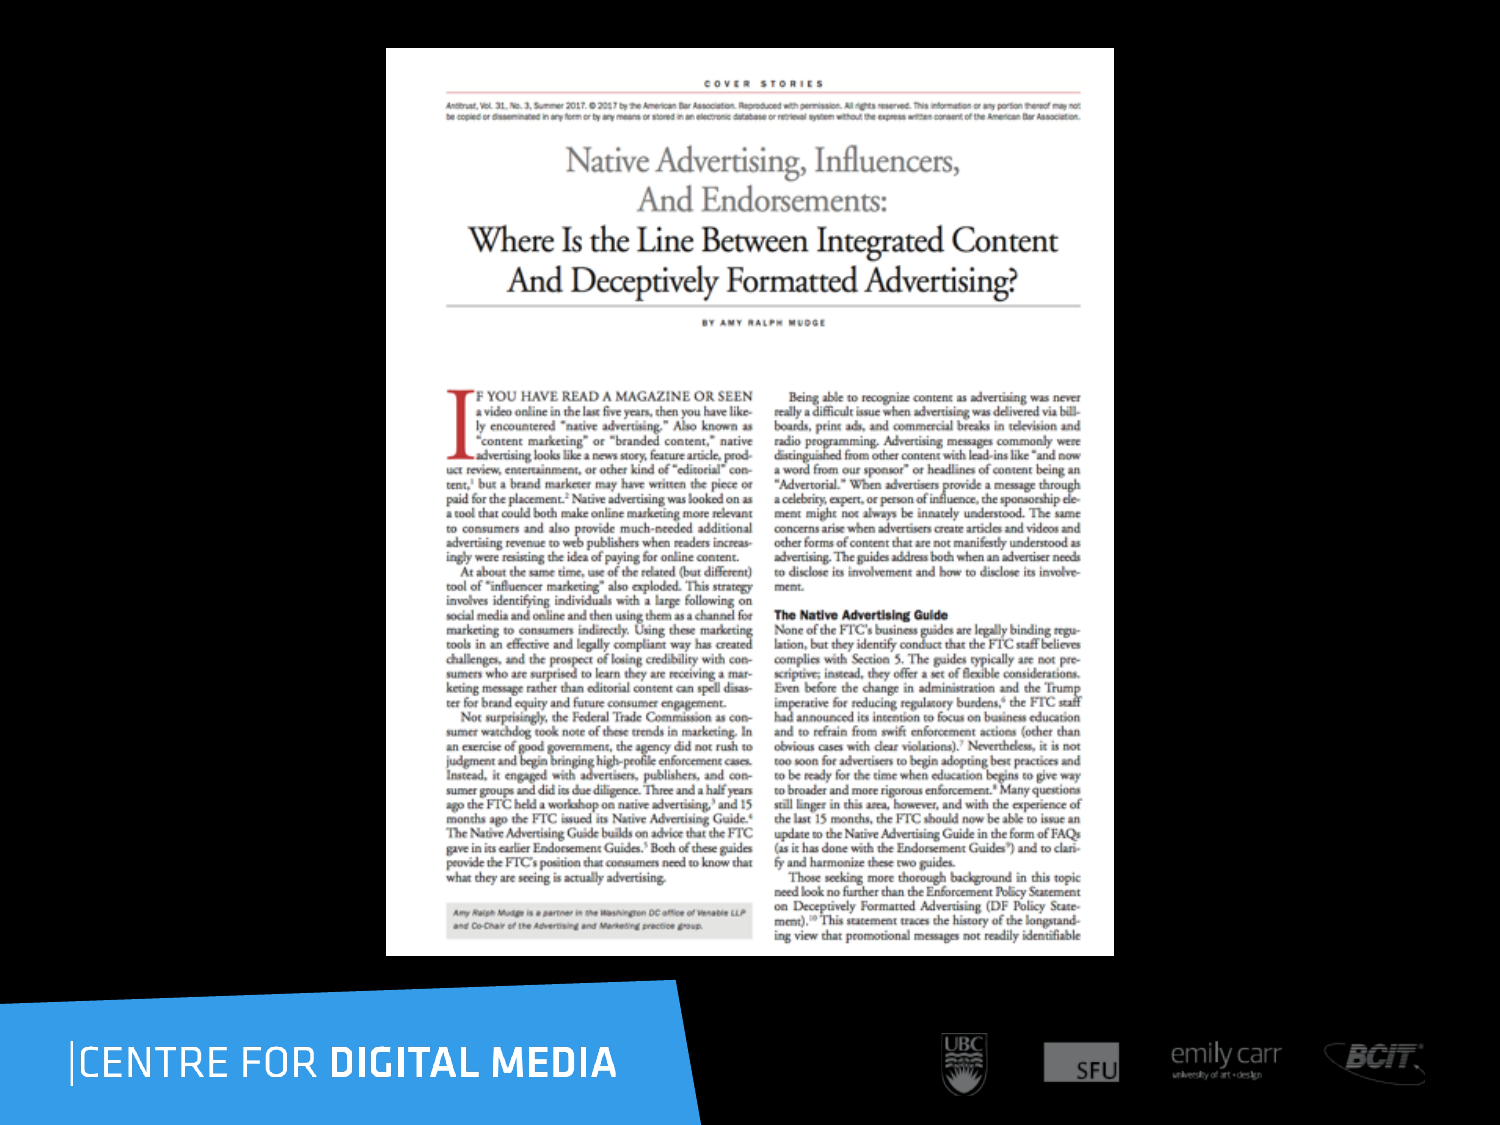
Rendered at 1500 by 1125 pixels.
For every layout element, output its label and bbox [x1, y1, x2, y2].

list [386, 47, 1114, 957]
